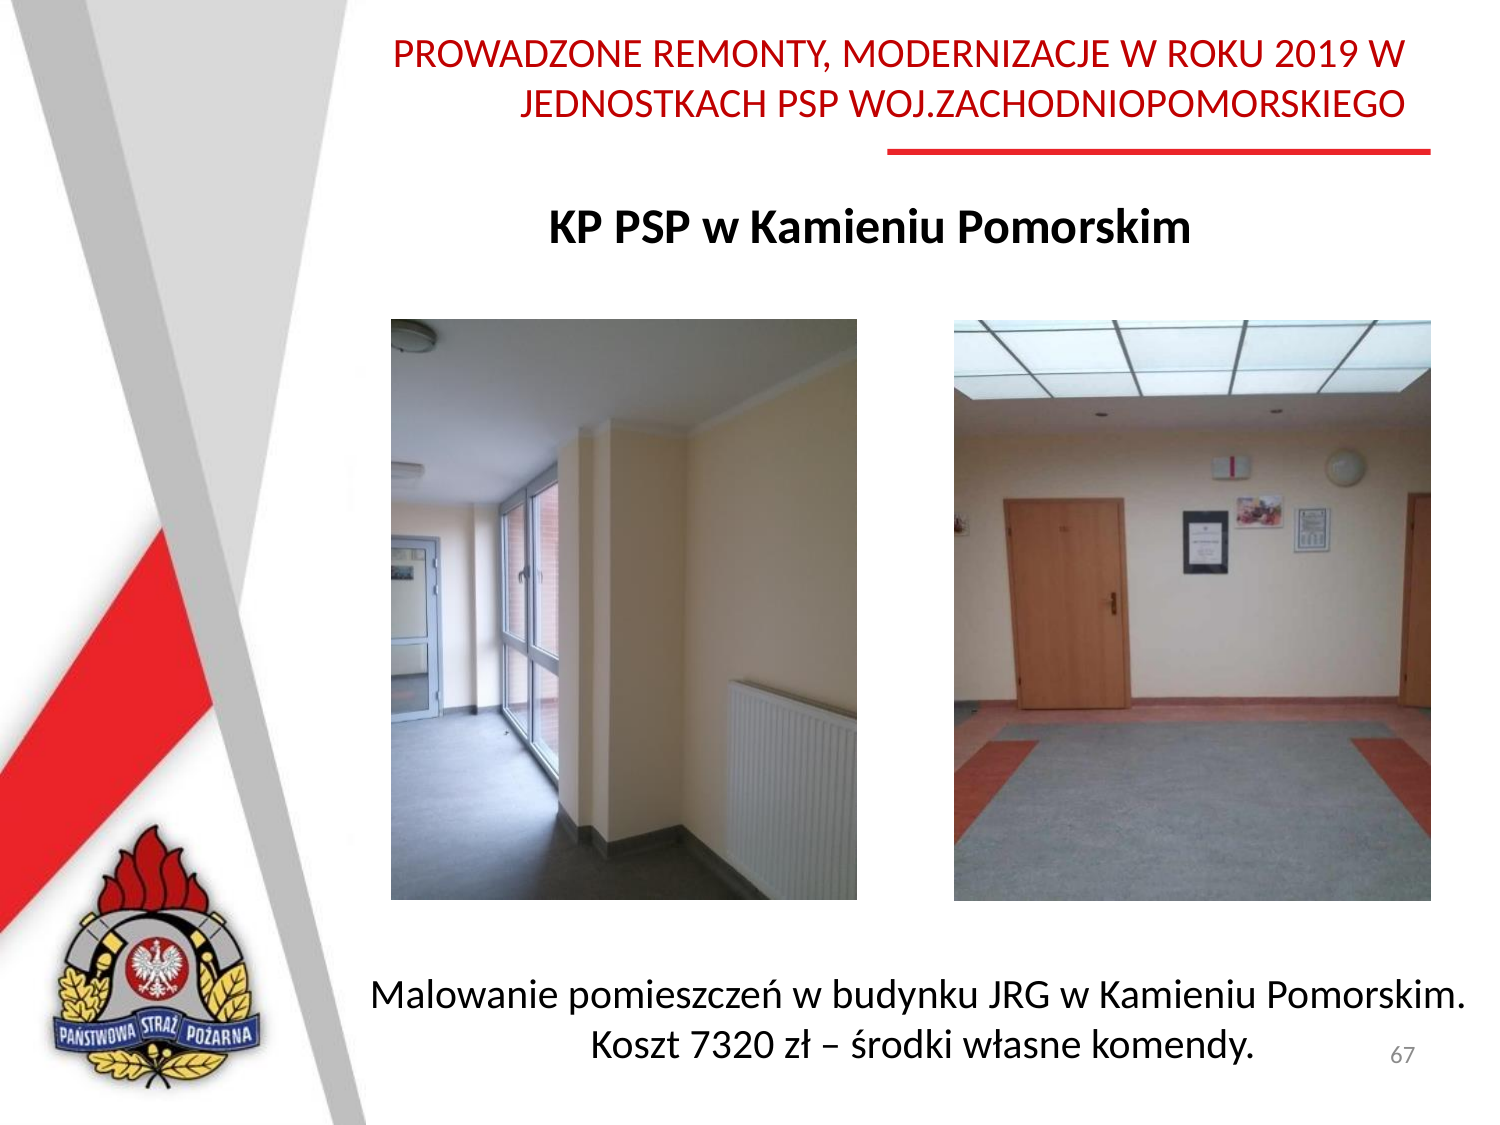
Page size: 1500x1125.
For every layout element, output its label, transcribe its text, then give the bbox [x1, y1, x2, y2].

text_box [1421, 148, 1432, 156]
text_box PROWADZONE REMONTY, MODERNIZACJE W ROKU 2019 W JEDNOSTKACH PSP WOJ.ZACHODNIOPOMORSKIEGO [366, 18, 1421, 172]
picture [391, 319, 857, 900]
picture [954, 320, 1431, 901]
text_box KP PSP w Kamieniu Pomorskim [534, 186, 1208, 262]
text_box Malowanie pomieszczeń w budynku JRG w Kamieniu Pomorskim. Koszt 7320 zł – środki własne komendy. [366, 959, 1500, 1045]
slide_number 67 [1080, 1045, 1431, 1084]
picture [0, 0, 366, 1125]
